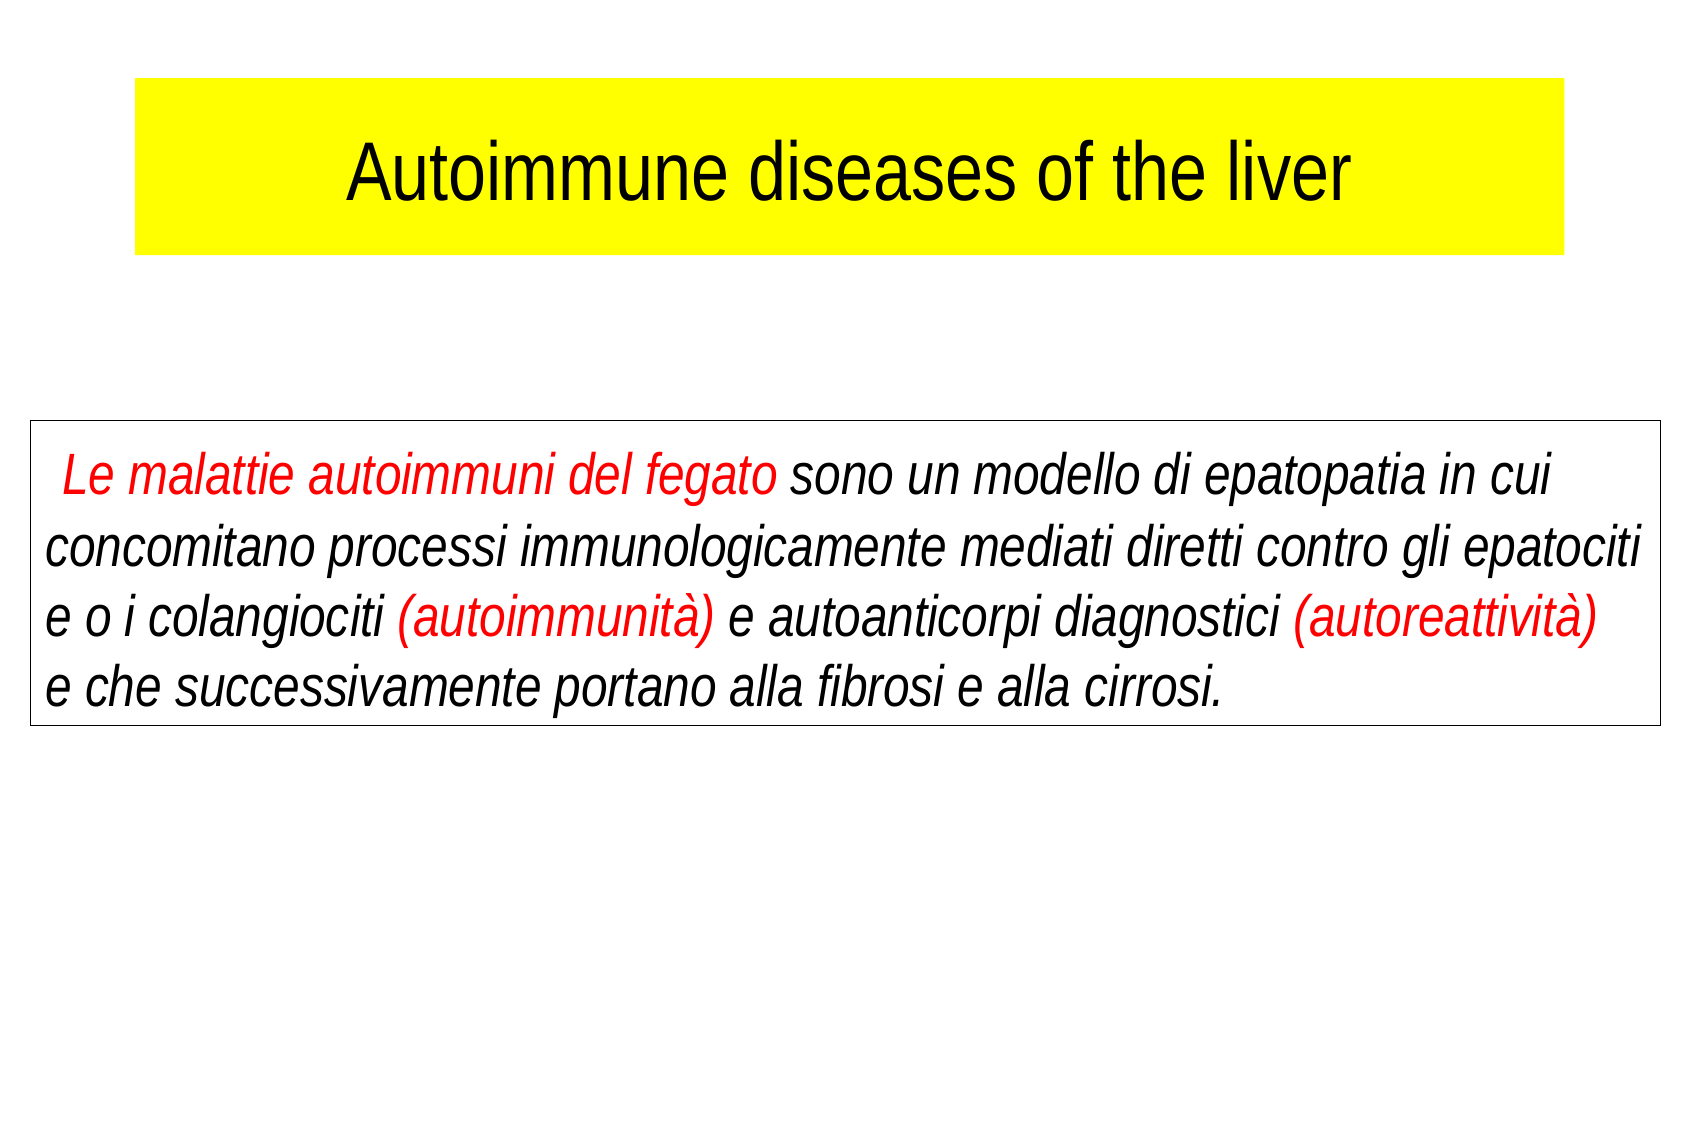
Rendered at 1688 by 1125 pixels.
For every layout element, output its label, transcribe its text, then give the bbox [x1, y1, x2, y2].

text_box Le malattie autoimmuni del fegato sono un modello di epatopatia in cui concomitano processi immunologicamente mediati diretti contro gli epatociti e o i colangiociti (autoimmunità) e autoanticorpi diagnostici (autoreattività) e che successivamente portano alla fibrosi e alla cirrosi. [30, 420, 1661, 726]
text_box Autoimmune diseases of the liver [133, 76, 1566, 257]
